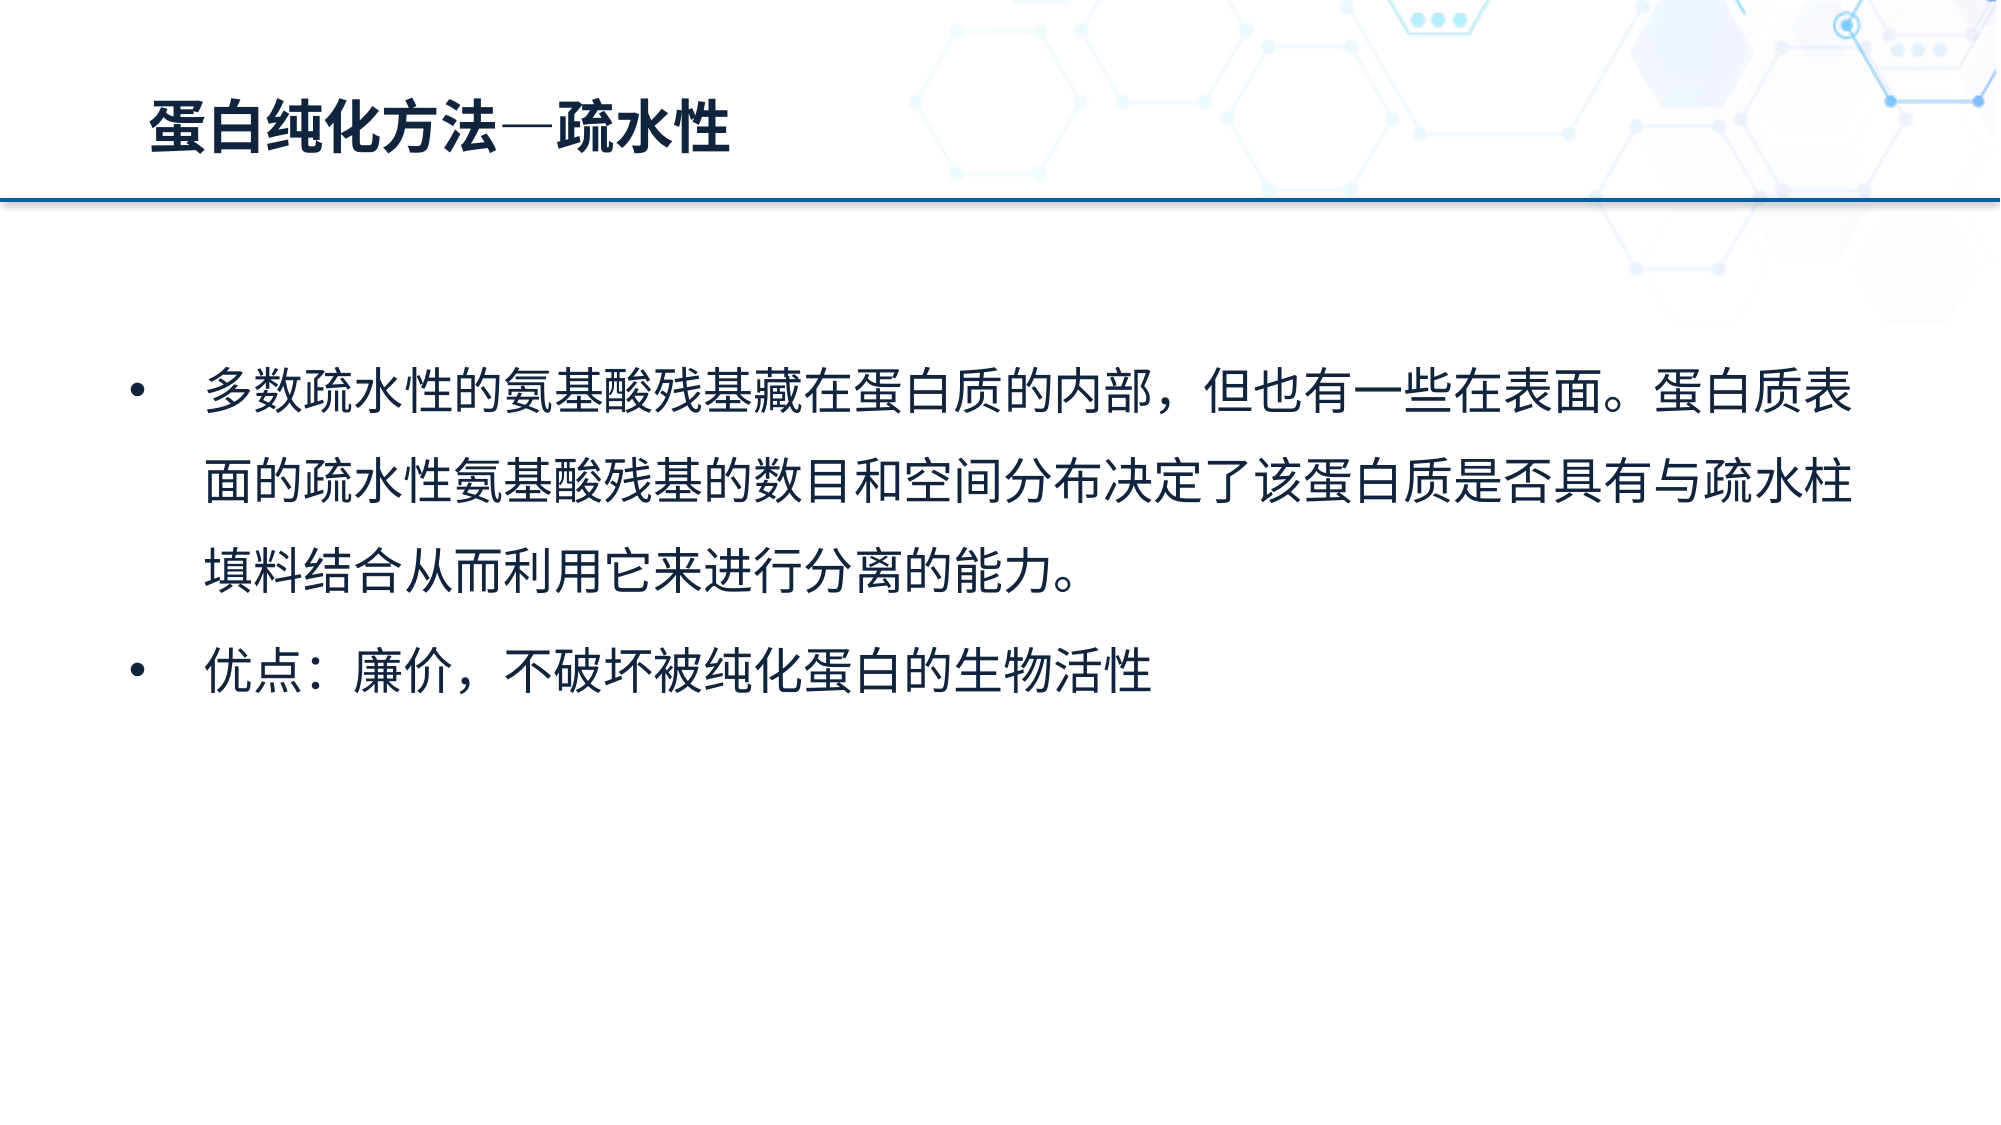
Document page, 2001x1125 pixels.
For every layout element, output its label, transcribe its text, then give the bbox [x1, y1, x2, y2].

picture [858, 201, 1997, 443]
picture [858, 0, 1997, 199]
text_box 蛋白纯化方法—疏水性 [134, 82, 747, 168]
text_box 多数疏水性的氨基酸残基藏在蛋白质的内部，但也有一些在表面。蛋白质表面的疏水性氨基酸残基的数目和空间分布决定了该蛋白质是否具有与疏水柱填料结合从而利用它来进行分离的能力。 优点：廉价，不破坏被纯化蛋白的生物活性 [114, 322, 1881, 1000]
